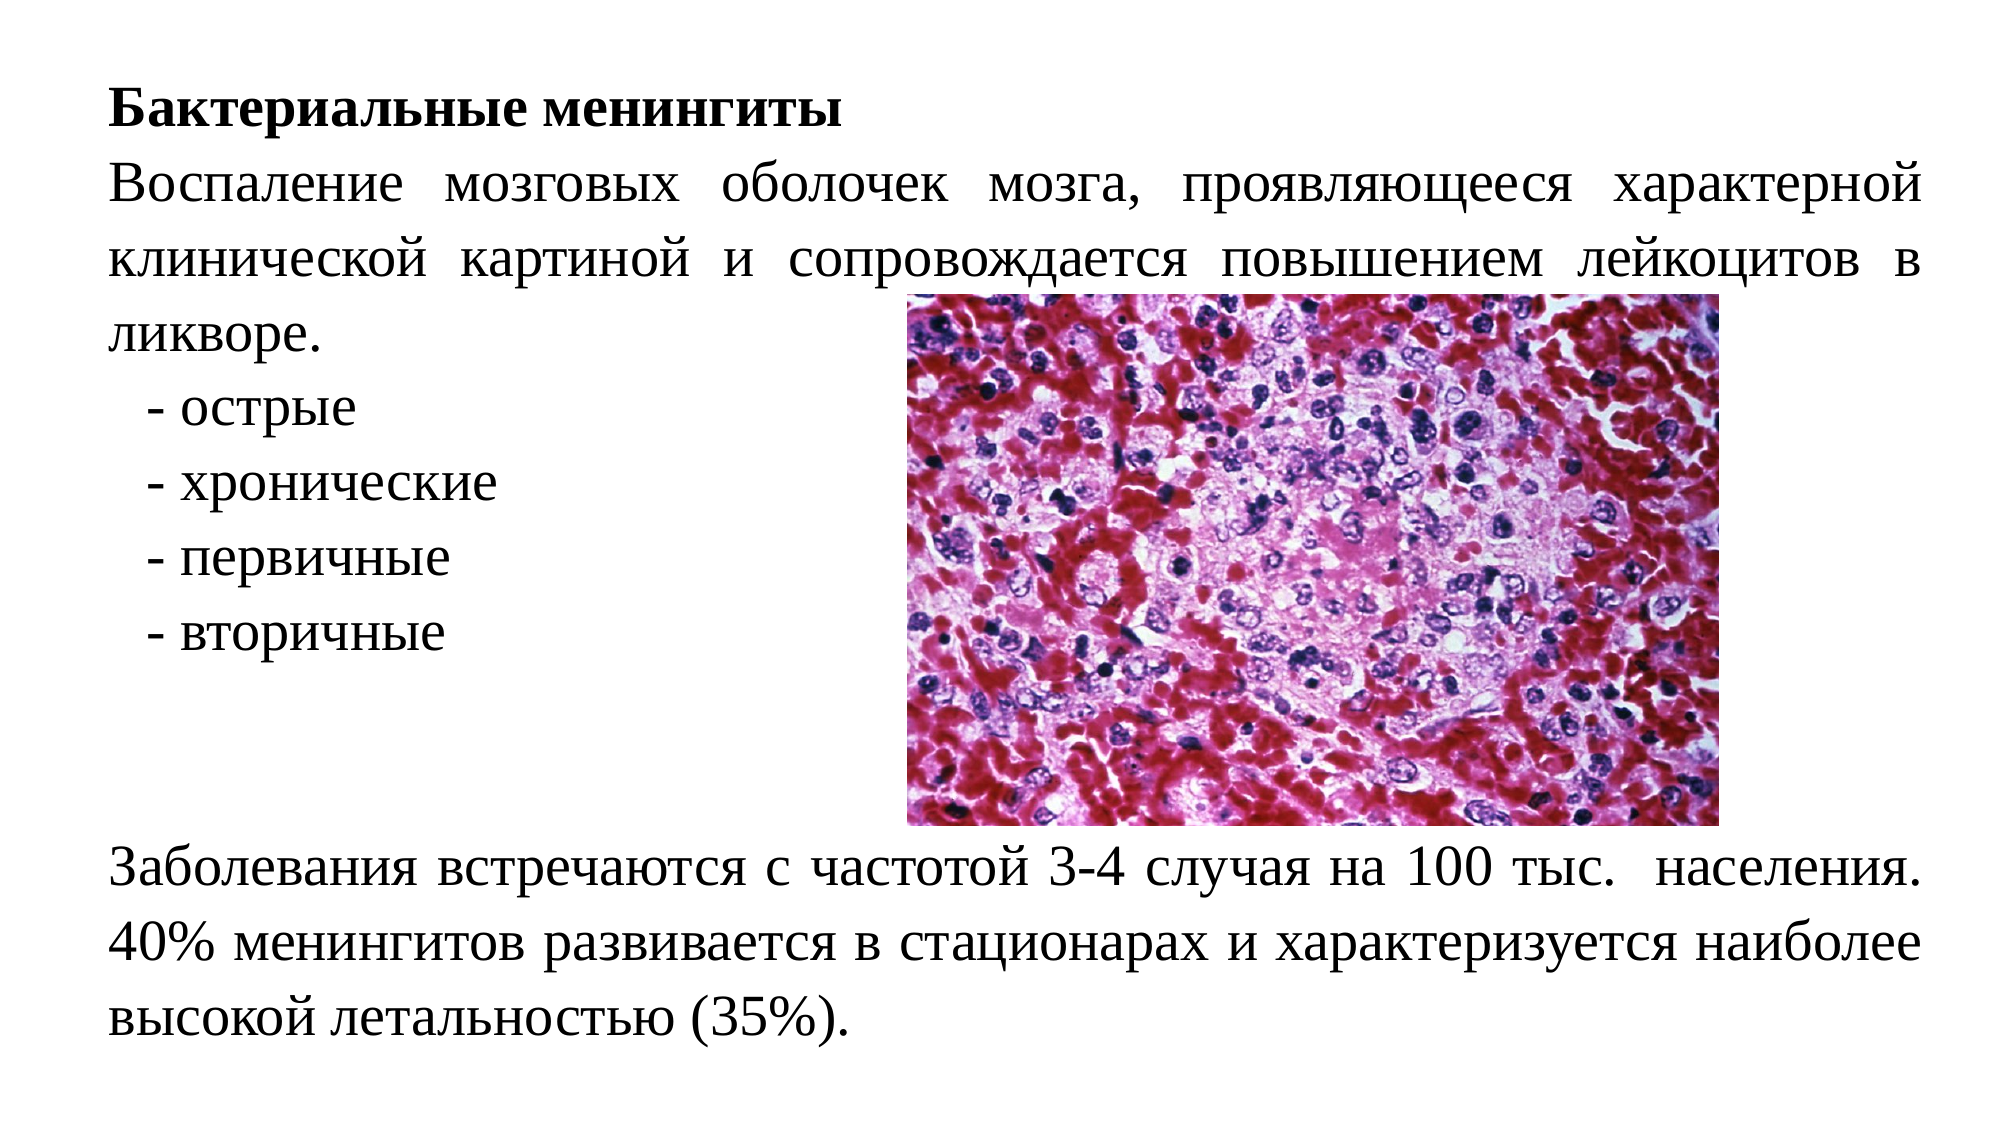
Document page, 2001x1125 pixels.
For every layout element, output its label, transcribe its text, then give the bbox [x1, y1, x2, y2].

picture [907, 294, 1719, 826]
text_box Бактериальные менингиты Воспаление мозговых оболочек мозга, проявляющееся характерной клинической картиной и сопровождается повышением лейкоцитов в ликворе. - острые - хронические - первичные - вторичные Заболевания встречаются с частотой 3-4 случая на 100 тыс. населения. 40% менингитов развивается в стационарах и характеризуется наиболее высокой летальностью (35%). [94, 56, 1939, 1055]
